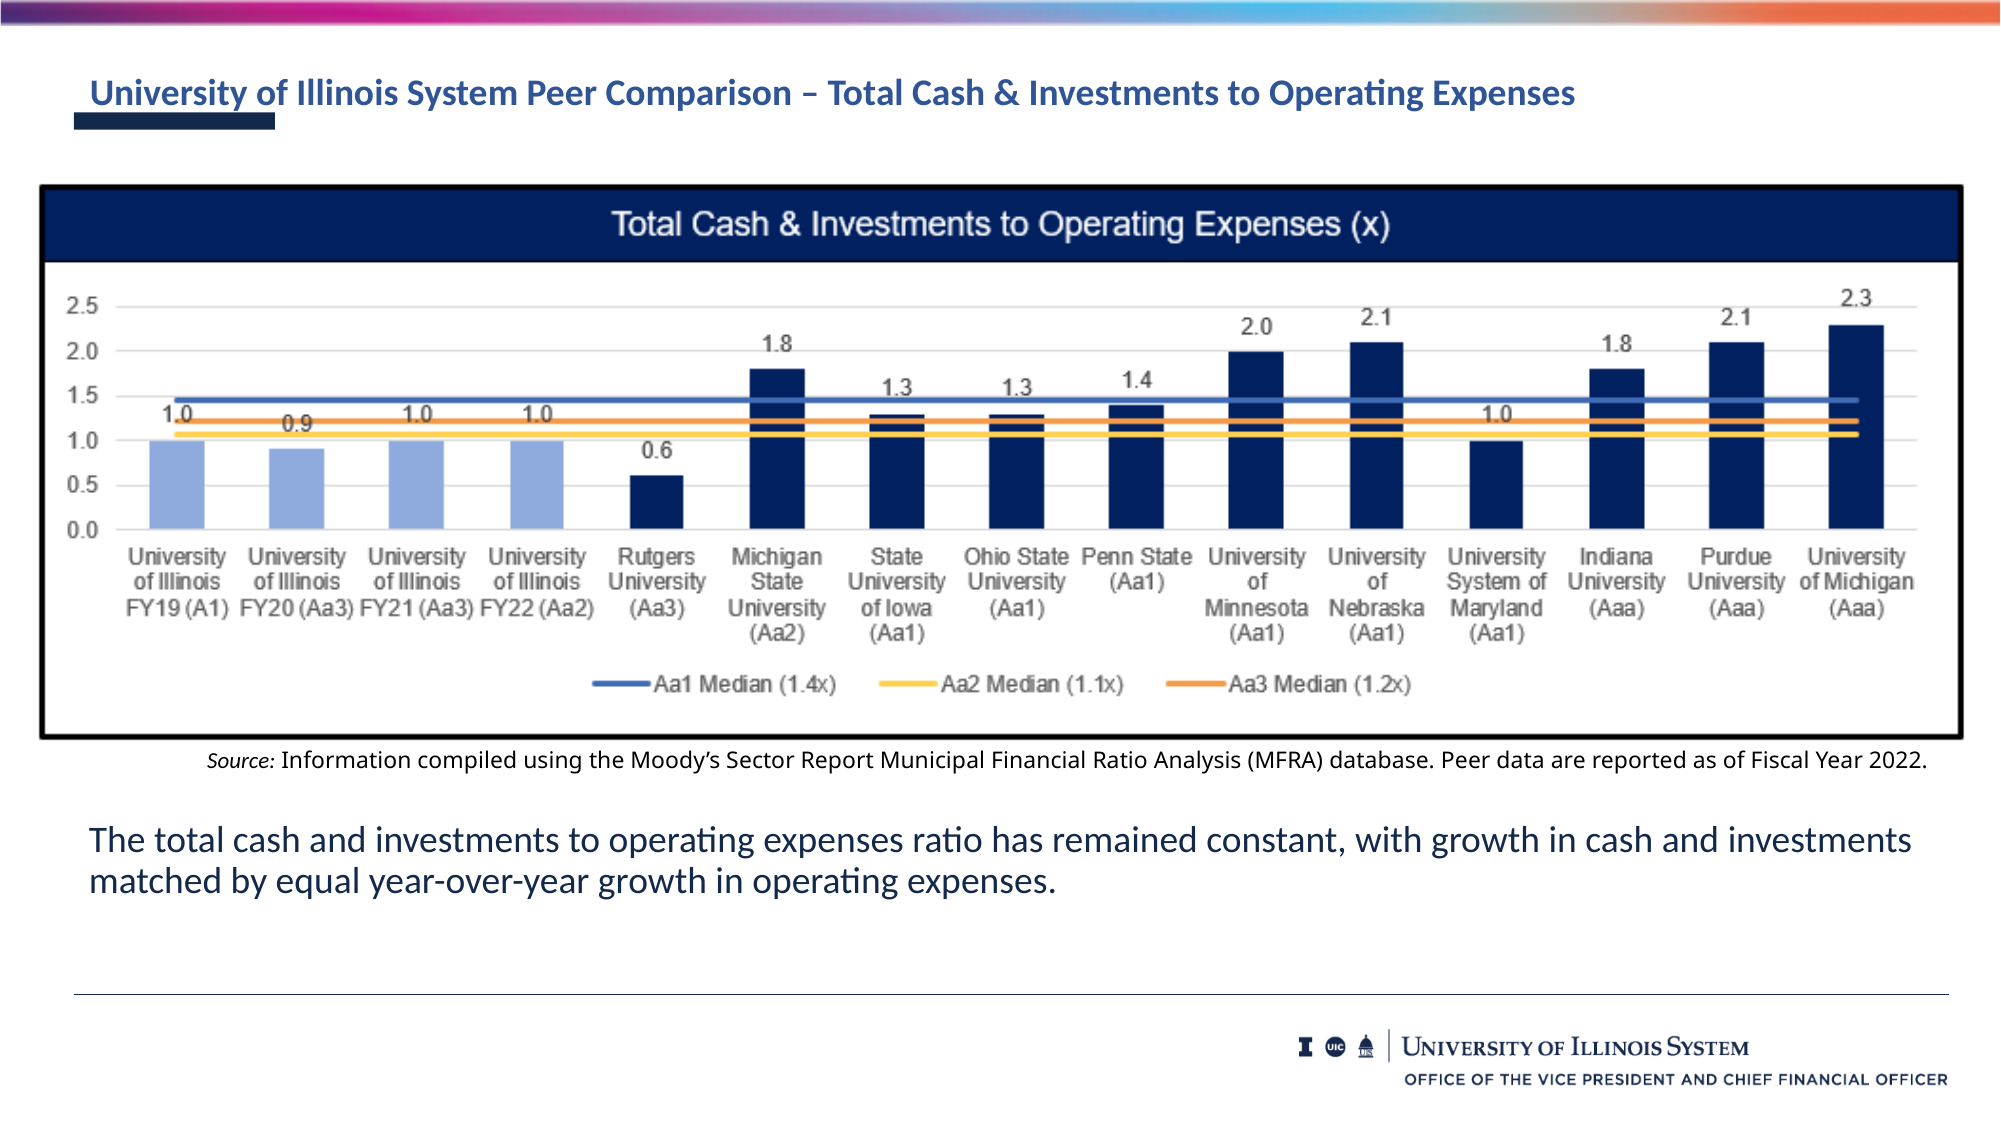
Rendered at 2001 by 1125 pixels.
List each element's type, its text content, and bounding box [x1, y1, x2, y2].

text_box Source: Information compiled using the Moody’s Sector Report Municipal Financial Ratio Analysis (MFRA) database. Peer data are reported as of Fiscal Year 2022. [146, 744, 1946, 781]
picture [1299, 1029, 1949, 1090]
text_box University of Illinois System Peer Comparison – Total Cash & Investments to Operating Expenses [75, 38, 1802, 181]
picture [33, 181, 1966, 744]
picture [2, 3, 1999, 22]
title The total cash and investments to operating expenses ratio has remained constant, with growth in cash and investments matched by equal year-over-year growth in operating expenses. [73, 812, 1945, 960]
